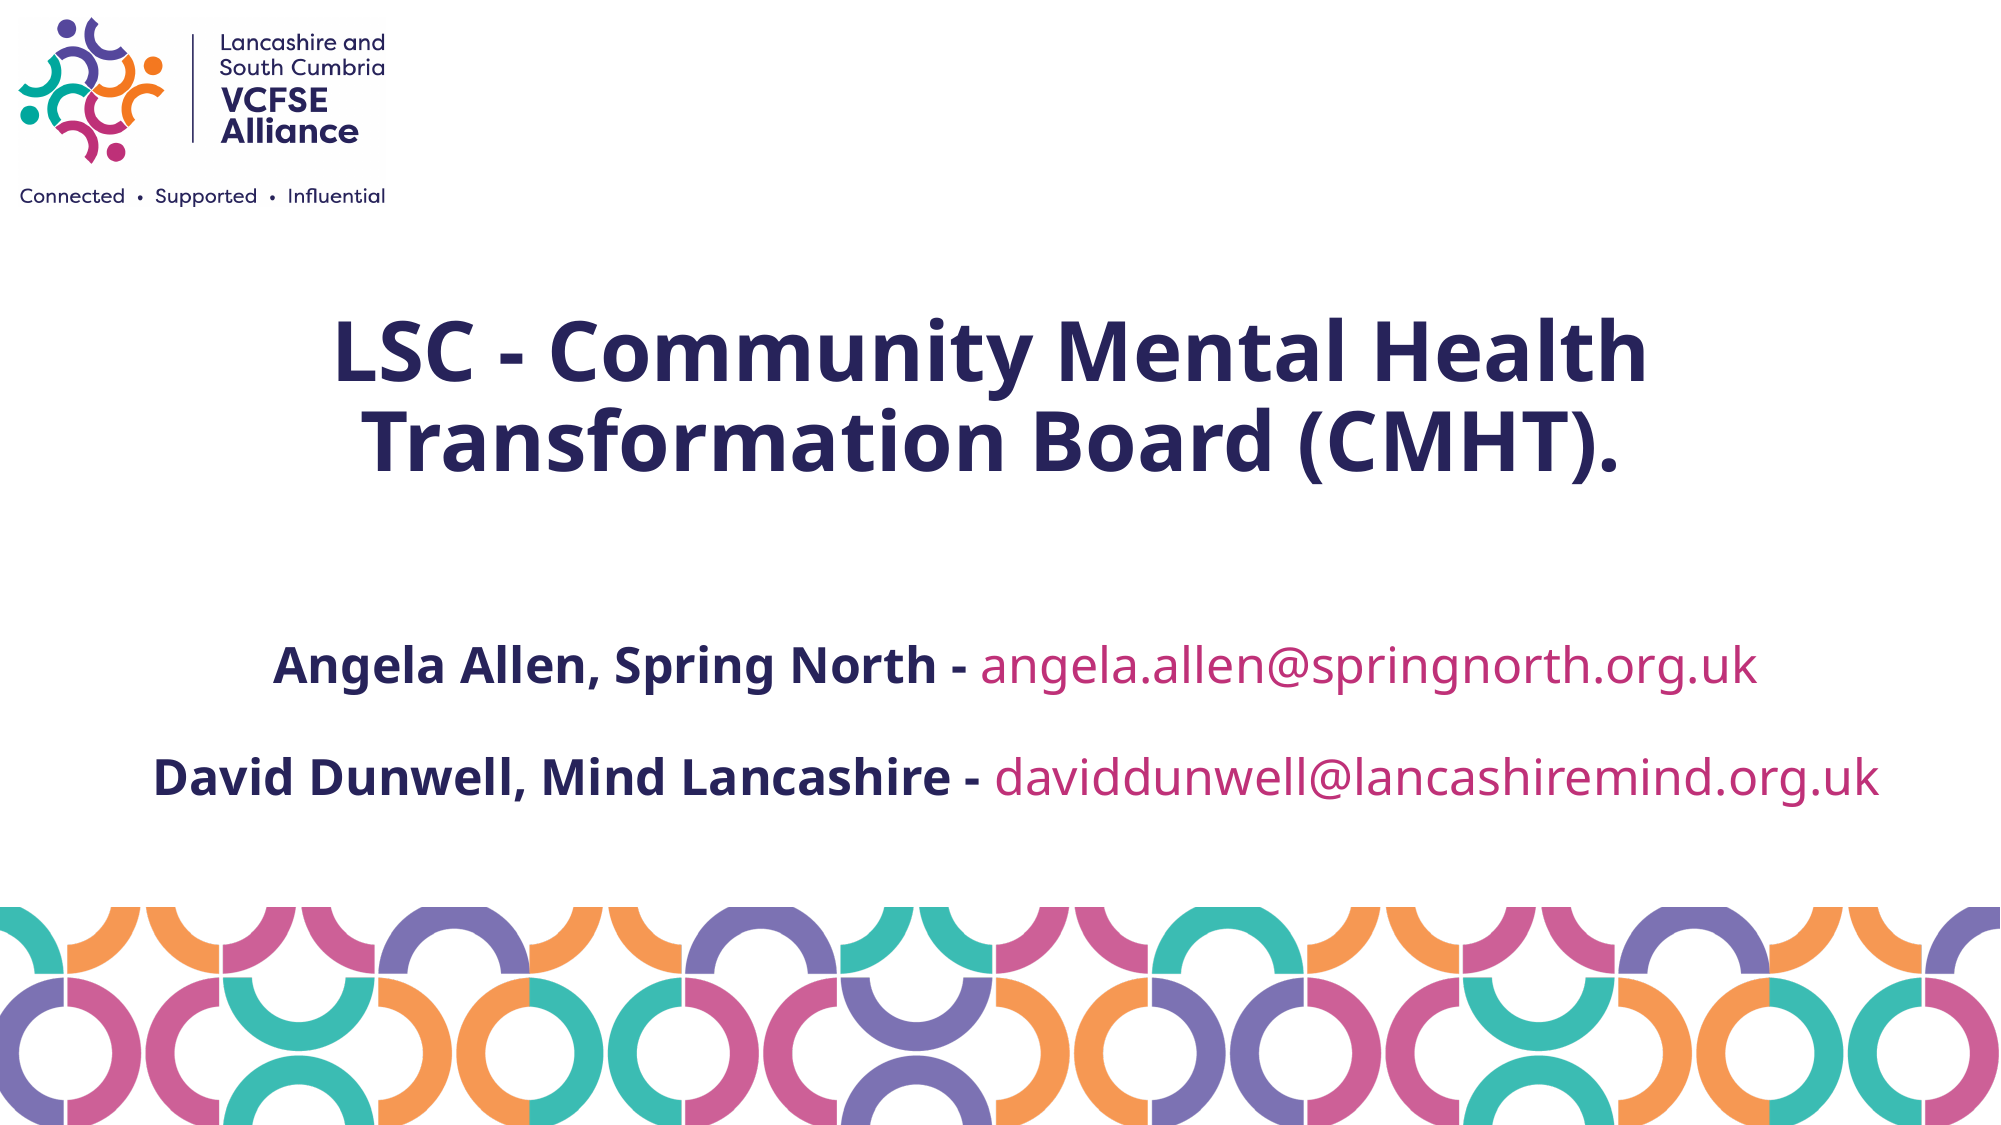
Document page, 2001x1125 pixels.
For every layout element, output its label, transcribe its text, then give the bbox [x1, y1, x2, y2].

title [0, 907, 2000, 1125]
picture [18, 17, 386, 208]
text_box Angela Allen, Spring North - angela.allen@springnorth.org.uk [121, 632, 1911, 702]
text_box David Dunwell, Mind Lancashire - daviddunwell@lancashiremind.org.uk [31, 744, 2000, 814]
text_box LSC - Community Mental Health Transformation Board (CMHT). [121, 302, 1862, 497]
